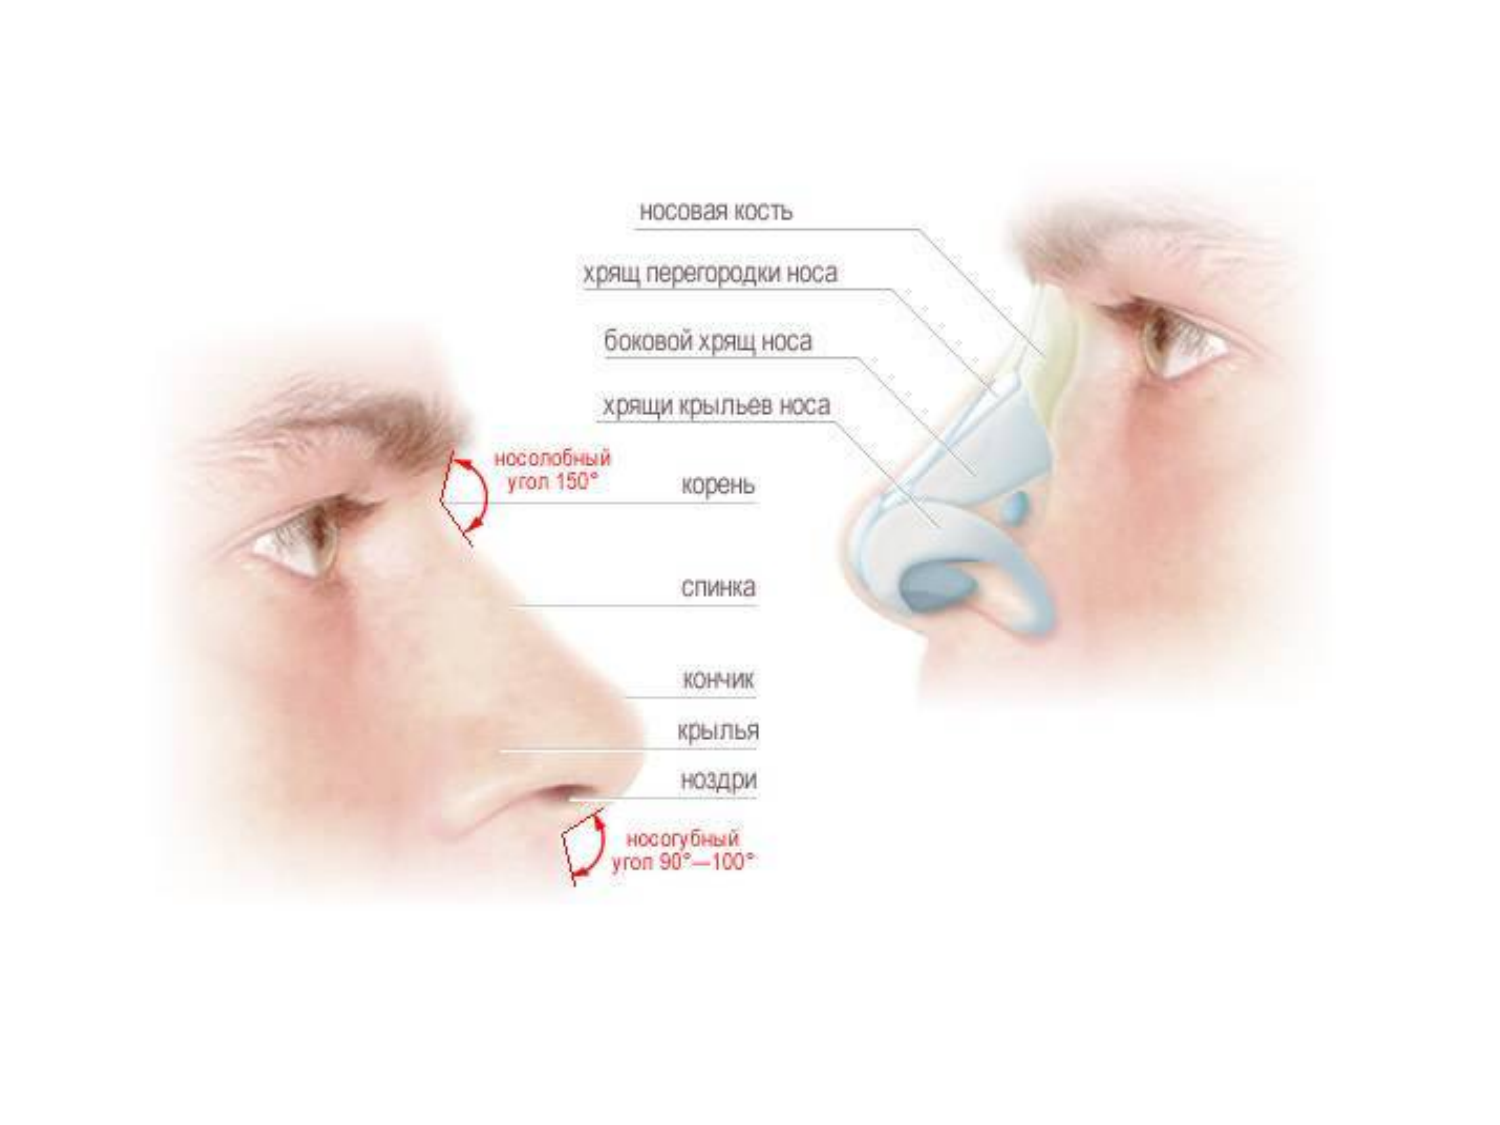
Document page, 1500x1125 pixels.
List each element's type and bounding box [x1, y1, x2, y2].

list [140, 152, 1337, 912]
